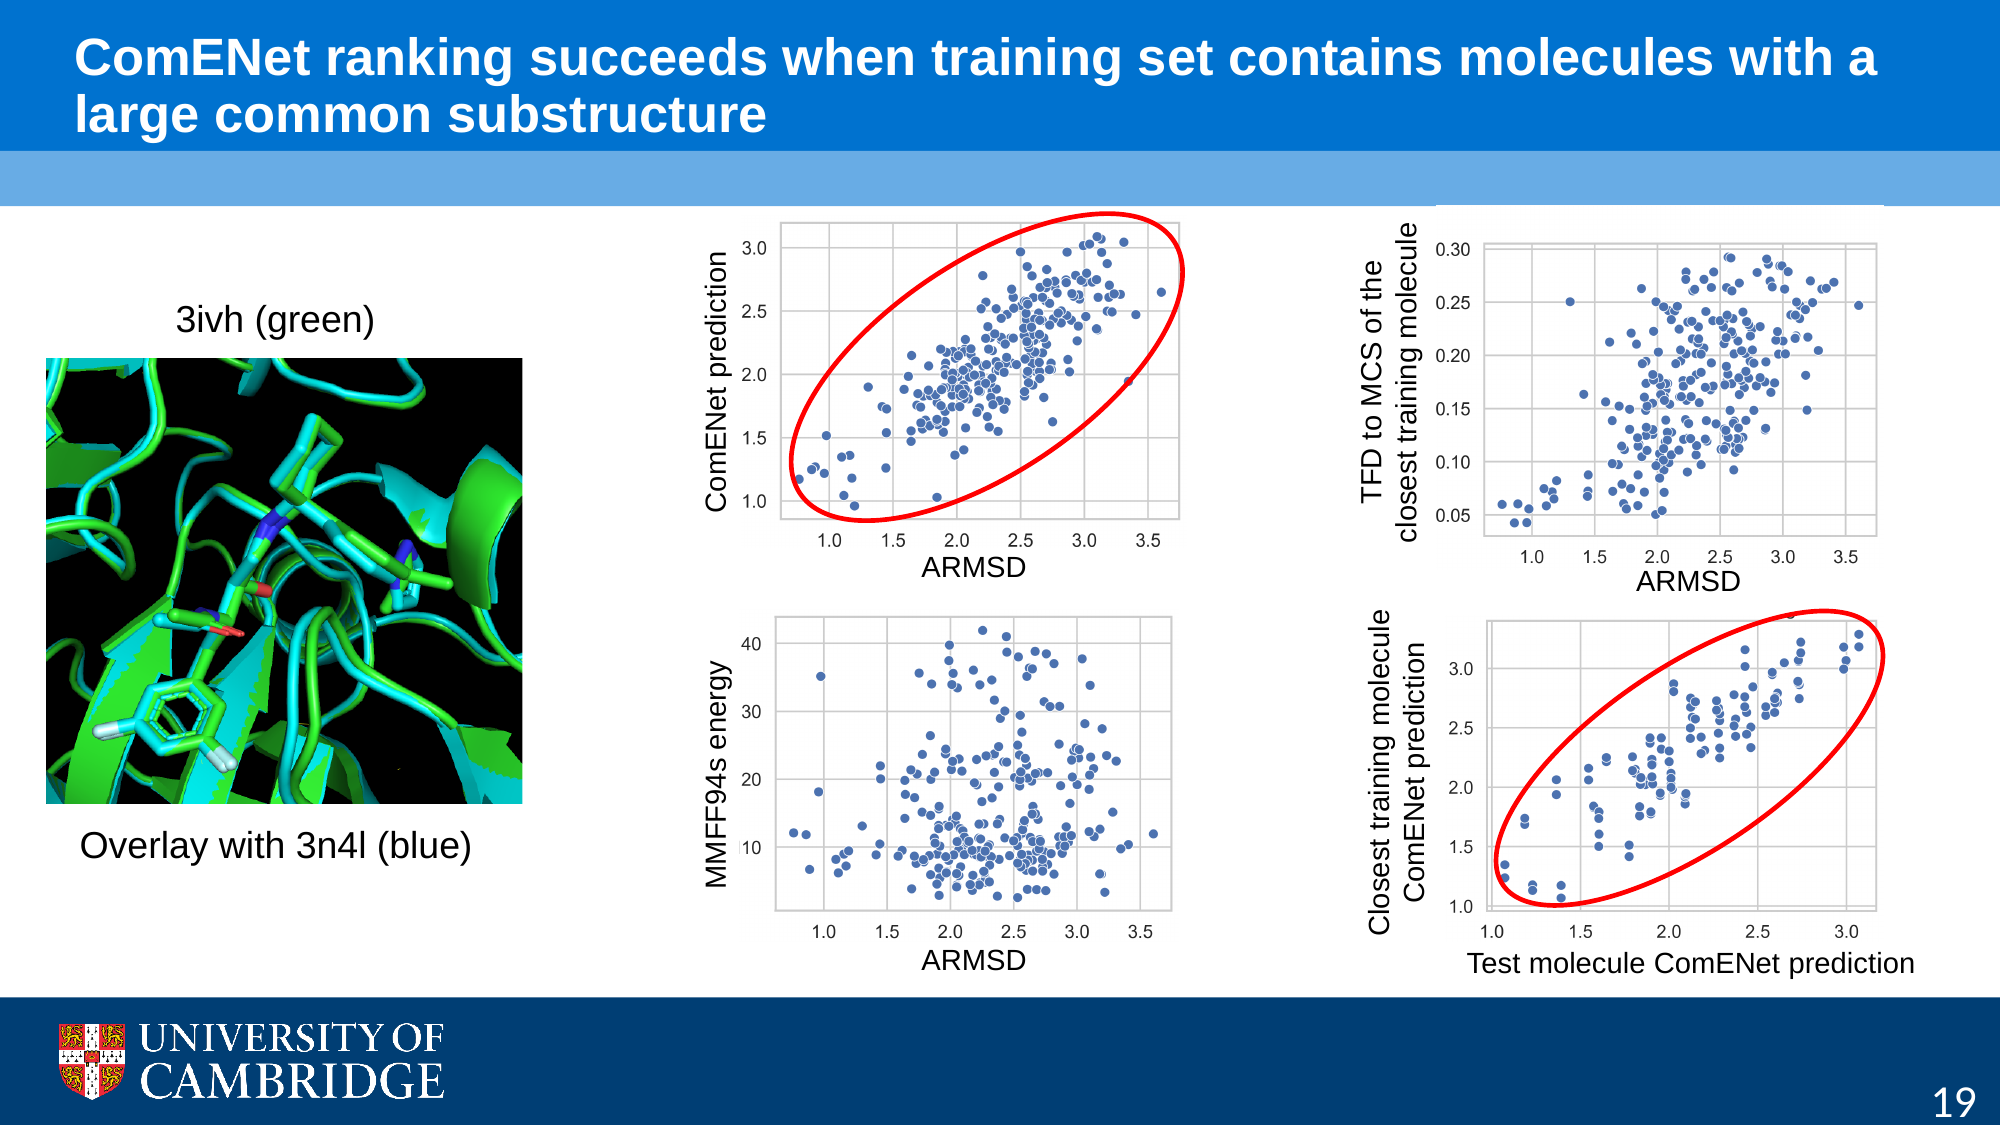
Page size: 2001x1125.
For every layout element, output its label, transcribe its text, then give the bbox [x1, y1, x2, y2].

text_box 3ivh (green) [160, 287, 408, 348]
text_box TFD to MCS of the closest training molecule [1344, 205, 1430, 560]
picture [59, 1022, 444, 1100]
text_box [1783, 609, 1856, 615]
text_box Test molecule ComENet prediction [1451, 936, 1934, 987]
text_box ARMSD [1621, 570, 1782, 606]
text_box Overlay with 3n4l (blue) [64, 813, 504, 874]
text_box Closest training molecule ComENet prediction [1352, 586, 1438, 960]
text_box ComENet prediction [689, 205, 739, 528]
text_box MMFF94s energy [689, 582, 739, 905]
picture [1445, 615, 1884, 942]
text_box ARMSD [906, 548, 1068, 591]
picture [1435, 205, 1884, 570]
text_box ARMSD [906, 942, 1068, 984]
picture [46, 358, 523, 804]
picture [739, 609, 1179, 942]
list ComENet ranking succeeds when training set contains molecules with a large common substructure [59, 22, 1916, 152]
picture [741, 215, 1187, 548]
text_box 19 [1915, 1064, 2000, 1125]
